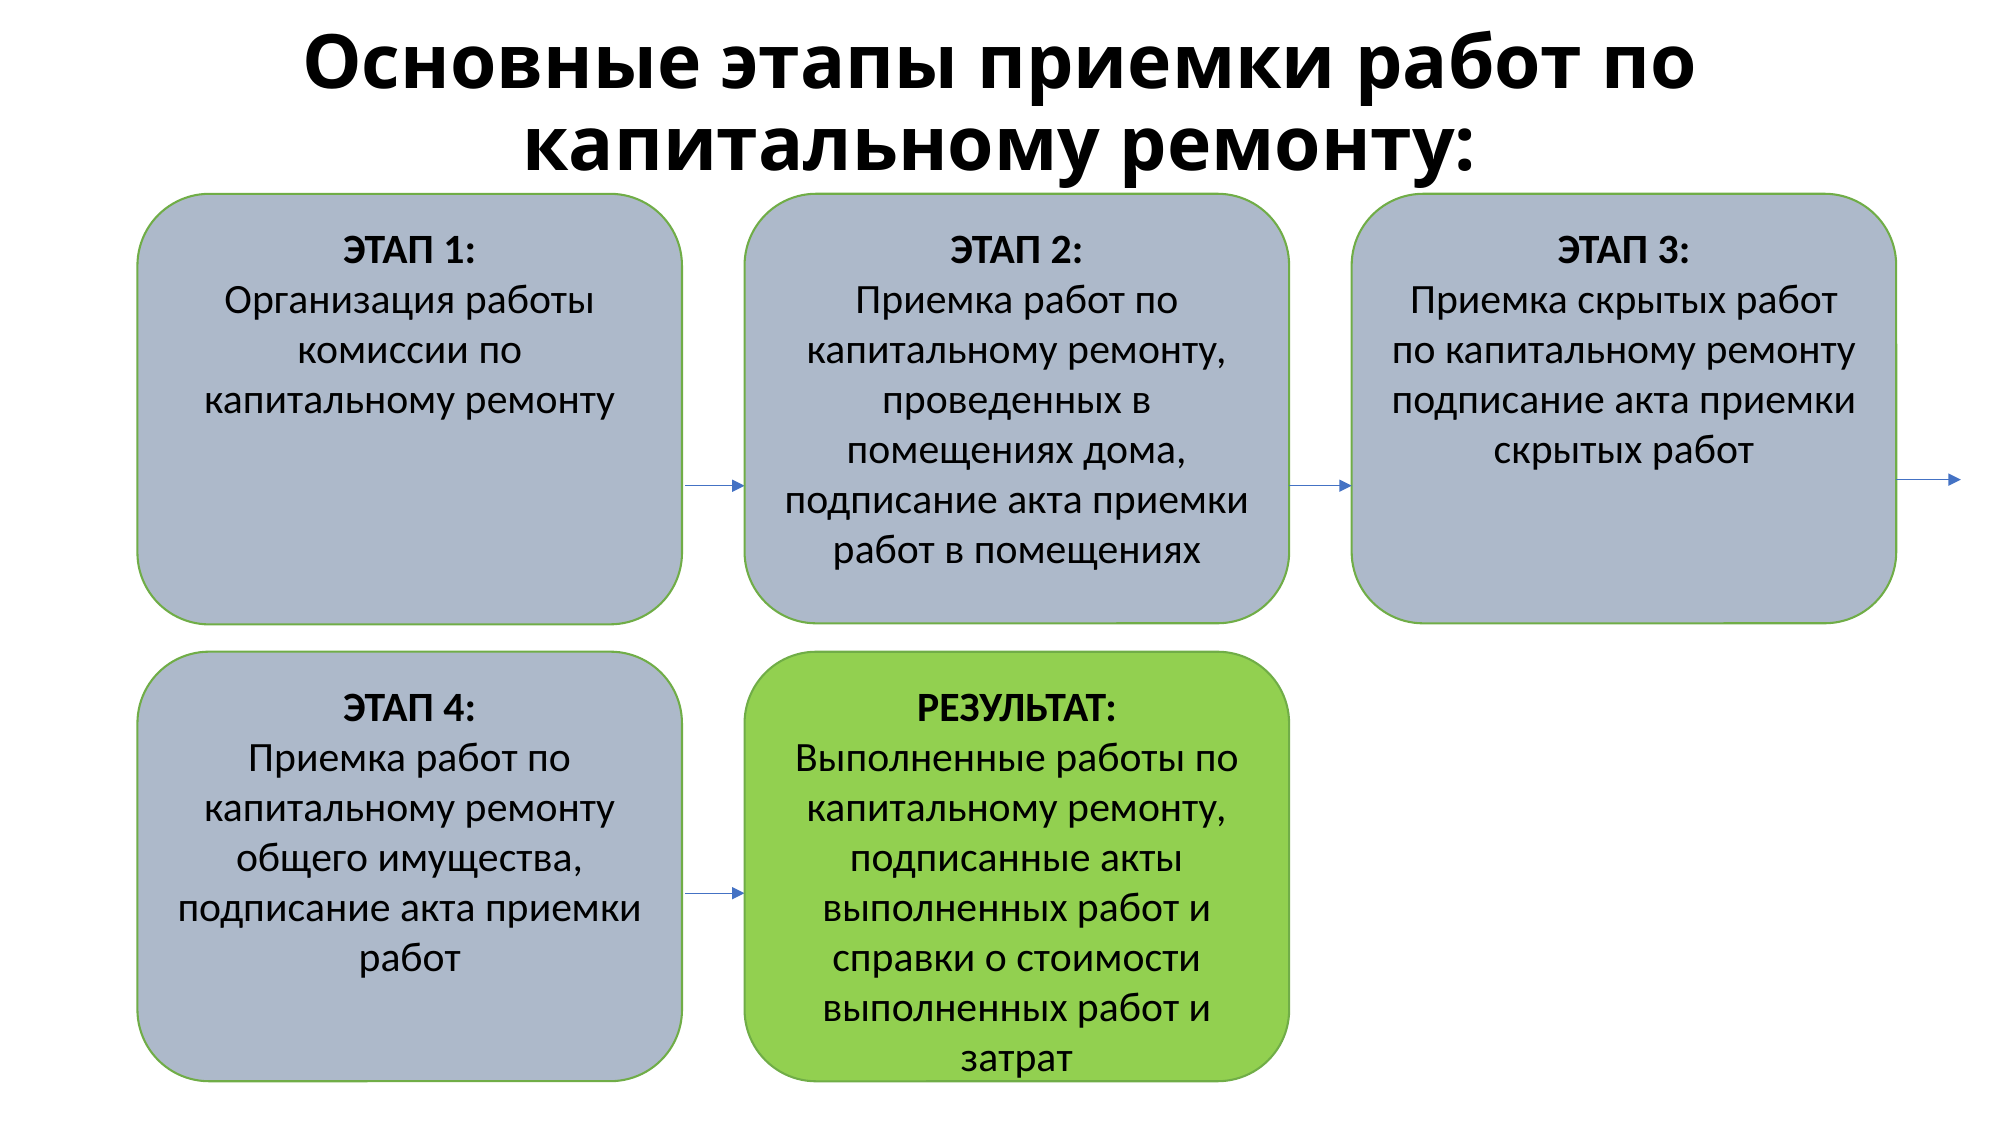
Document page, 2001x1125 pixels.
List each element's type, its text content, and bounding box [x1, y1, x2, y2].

title Основные этапы приемки работ по капитальному ремонту: [137, 16, 1863, 194]
text_box ЭТАП 4: Приемка работ по капитальному ремонту общего имущества, подписание акта приемки работ [136, 650, 684, 1083]
text_box ЭТАП 2: Приемка работ по капитальному ремонту, проведенных в помещениях дома, подписание акта приемки работ в помещениях [743, 192, 1291, 625]
text_box ЭТАП 3: Приемка скрытых работ по капитальному ремонту подписание акта приемки скрытых работ [1350, 192, 1898, 625]
text_box РЕЗУЛЬТАТ: Выполненные работы по капитальному ремонту, подписанные акты выполненных работ и справки о стоимости выполненных работ и затрат [743, 650, 1291, 1083]
text_box ЭТАП 1: Организация работы комиссии по капитальному ремонту [136, 192, 684, 626]
